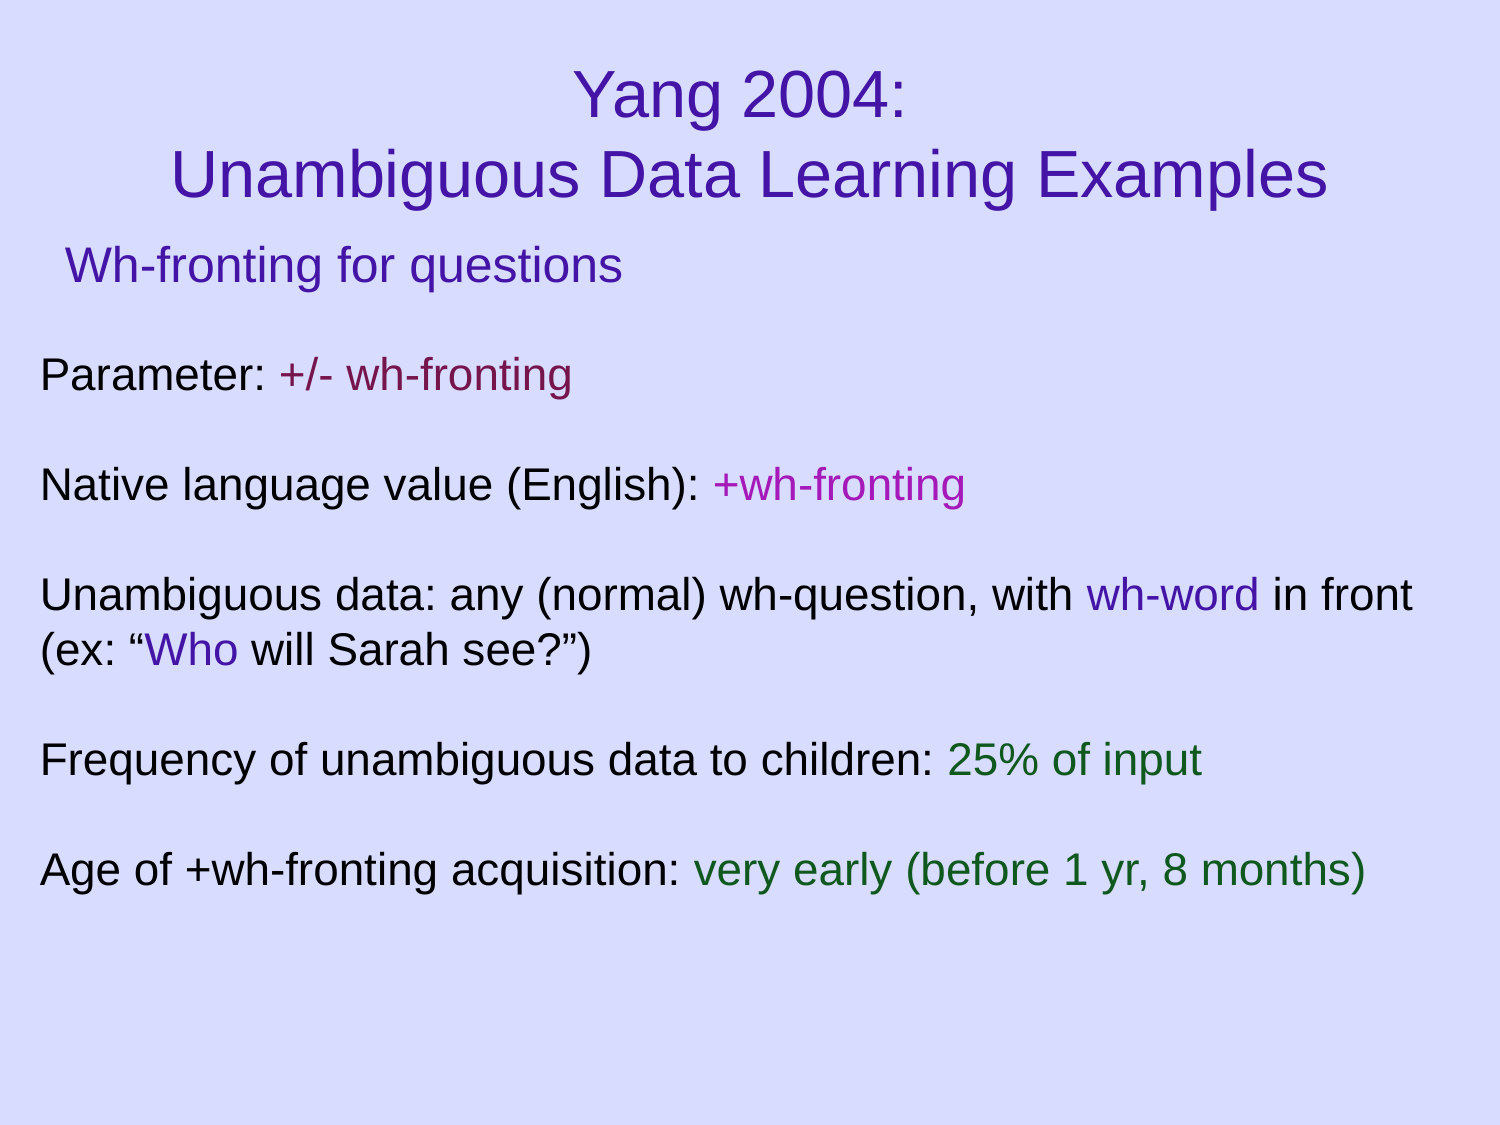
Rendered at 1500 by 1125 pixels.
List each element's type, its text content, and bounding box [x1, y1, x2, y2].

title Yang 2004: Unambiguous Data Learning Examples [112, 37, 1388, 226]
text_box Wh-fronting for questions [50, 224, 1450, 300]
text_box Parameter: +/- wh-fronting Native language value (English): +wh-fronting Unambiguous data: any (normal) wh-question, with wh-word in front (ex: “Who will Sarah see?”) Frequency of unambiguous data to children: 25% of input Age of +wh-fronting acquisition: very early (before 1 yr, 8 months) [24, 337, 1500, 902]
